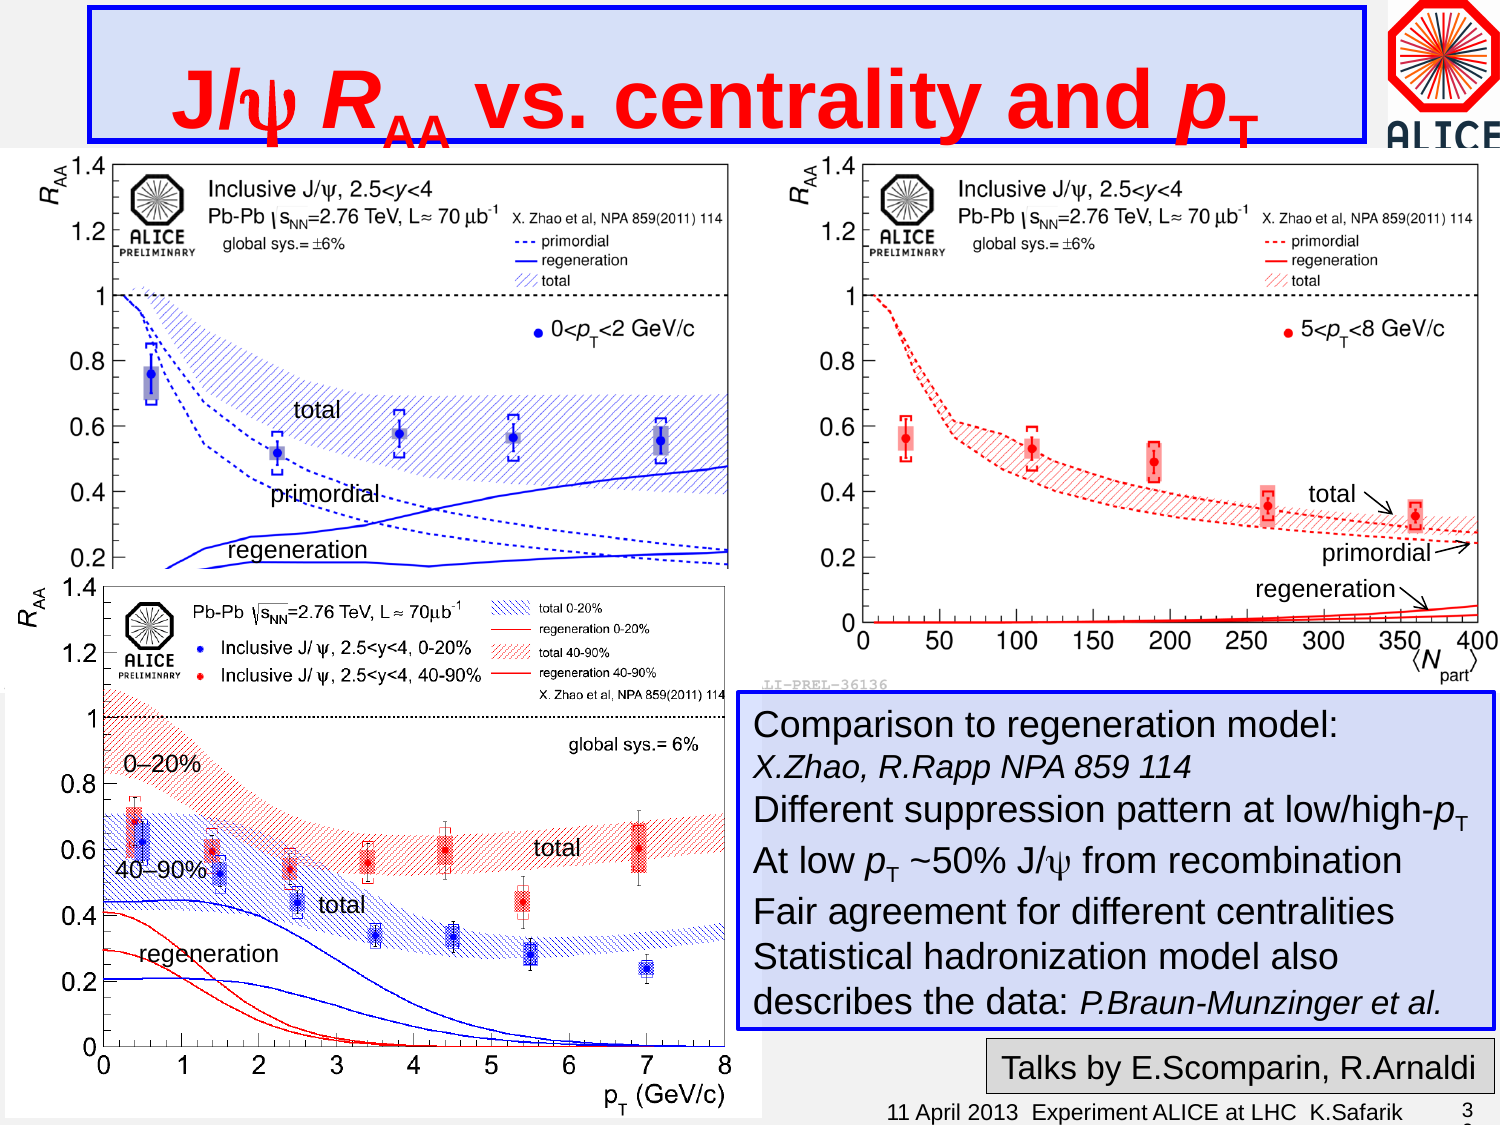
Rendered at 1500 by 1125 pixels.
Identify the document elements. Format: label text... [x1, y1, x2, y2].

slide_number 30 [1446, 1093, 1500, 1125]
text_box Talks by E.Scomparin, R.Arnaldi [986, 1038, 1495, 1094]
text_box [749, 148, 1500, 693]
picture [1387, 0, 1500, 148]
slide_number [809, 1089, 1446, 1125]
text_box Comparison to regeneration model: X.Zhao, R.Rapp NPA 859 114 Different suppression pattern at low/high-pT At low pT ~50% J/y from recombination Fair agreement for different centralities Statistical hadronization model also describes the data: P.Braun-Munzinger et al. [767, 701, 1495, 1030]
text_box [5, 568, 763, 1118]
title J/y RAA vs. centrality and pT [88, 7, 1365, 142]
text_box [0, 148, 748, 573]
